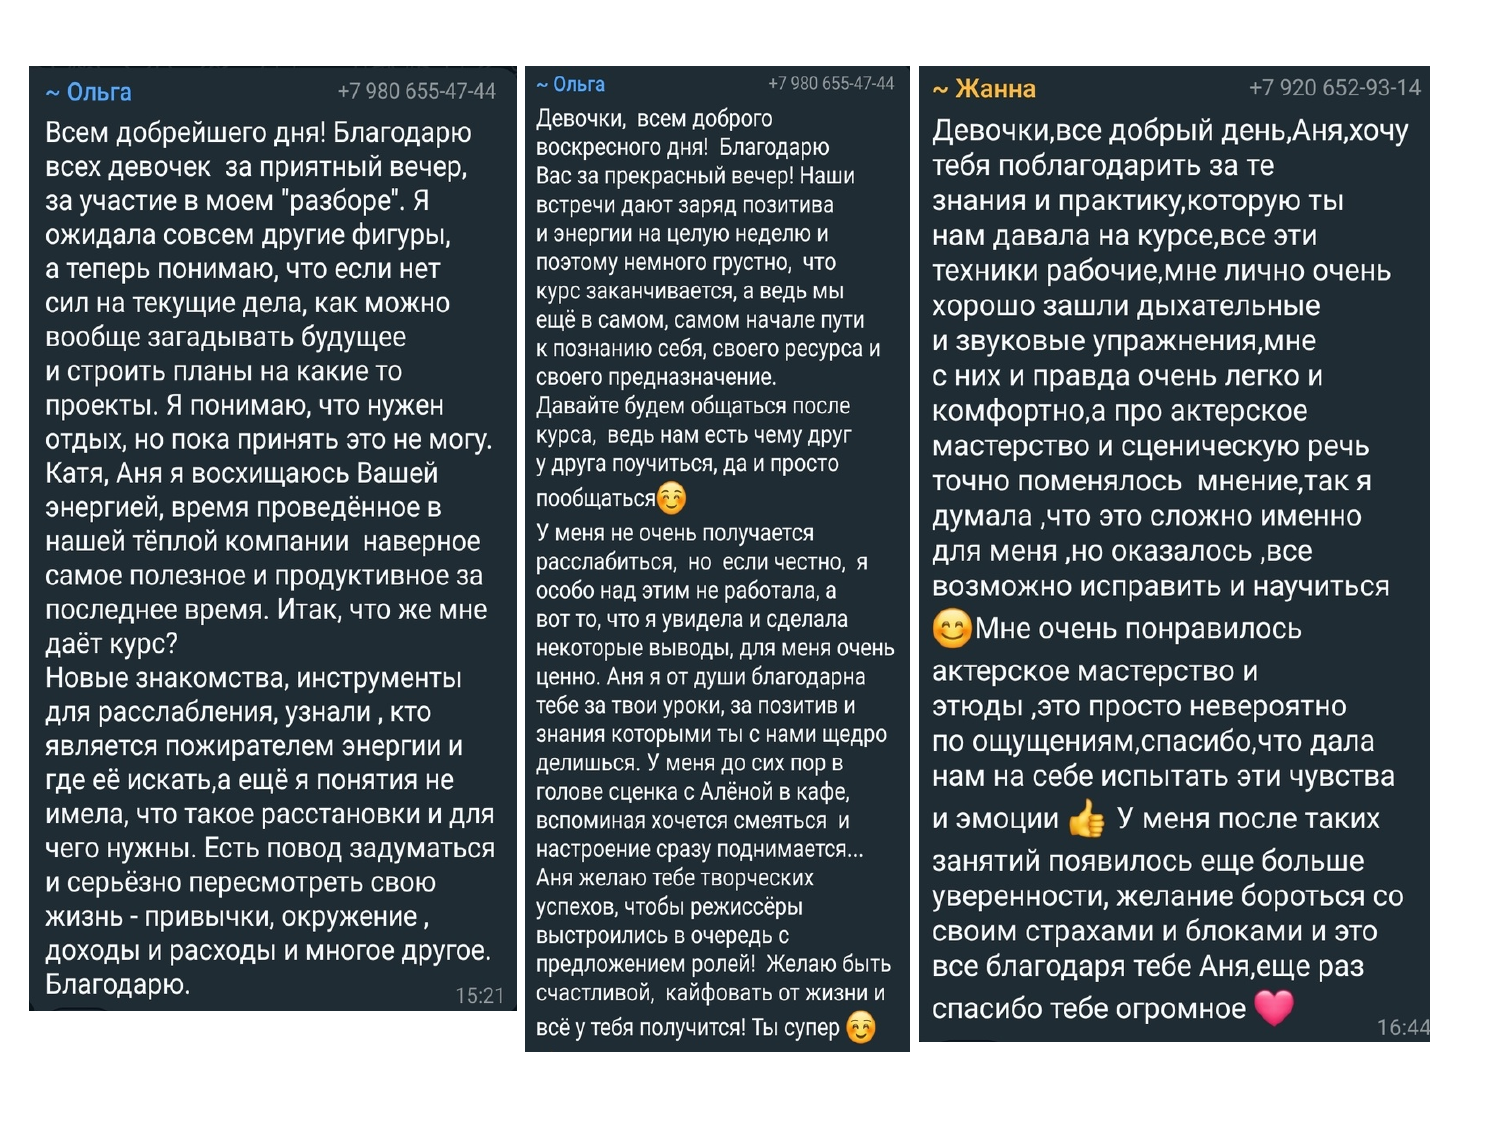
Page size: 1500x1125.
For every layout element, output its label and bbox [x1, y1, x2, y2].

picture [525, 66, 911, 1052]
picture [918, 66, 1430, 1043]
picture [29, 66, 517, 1012]
